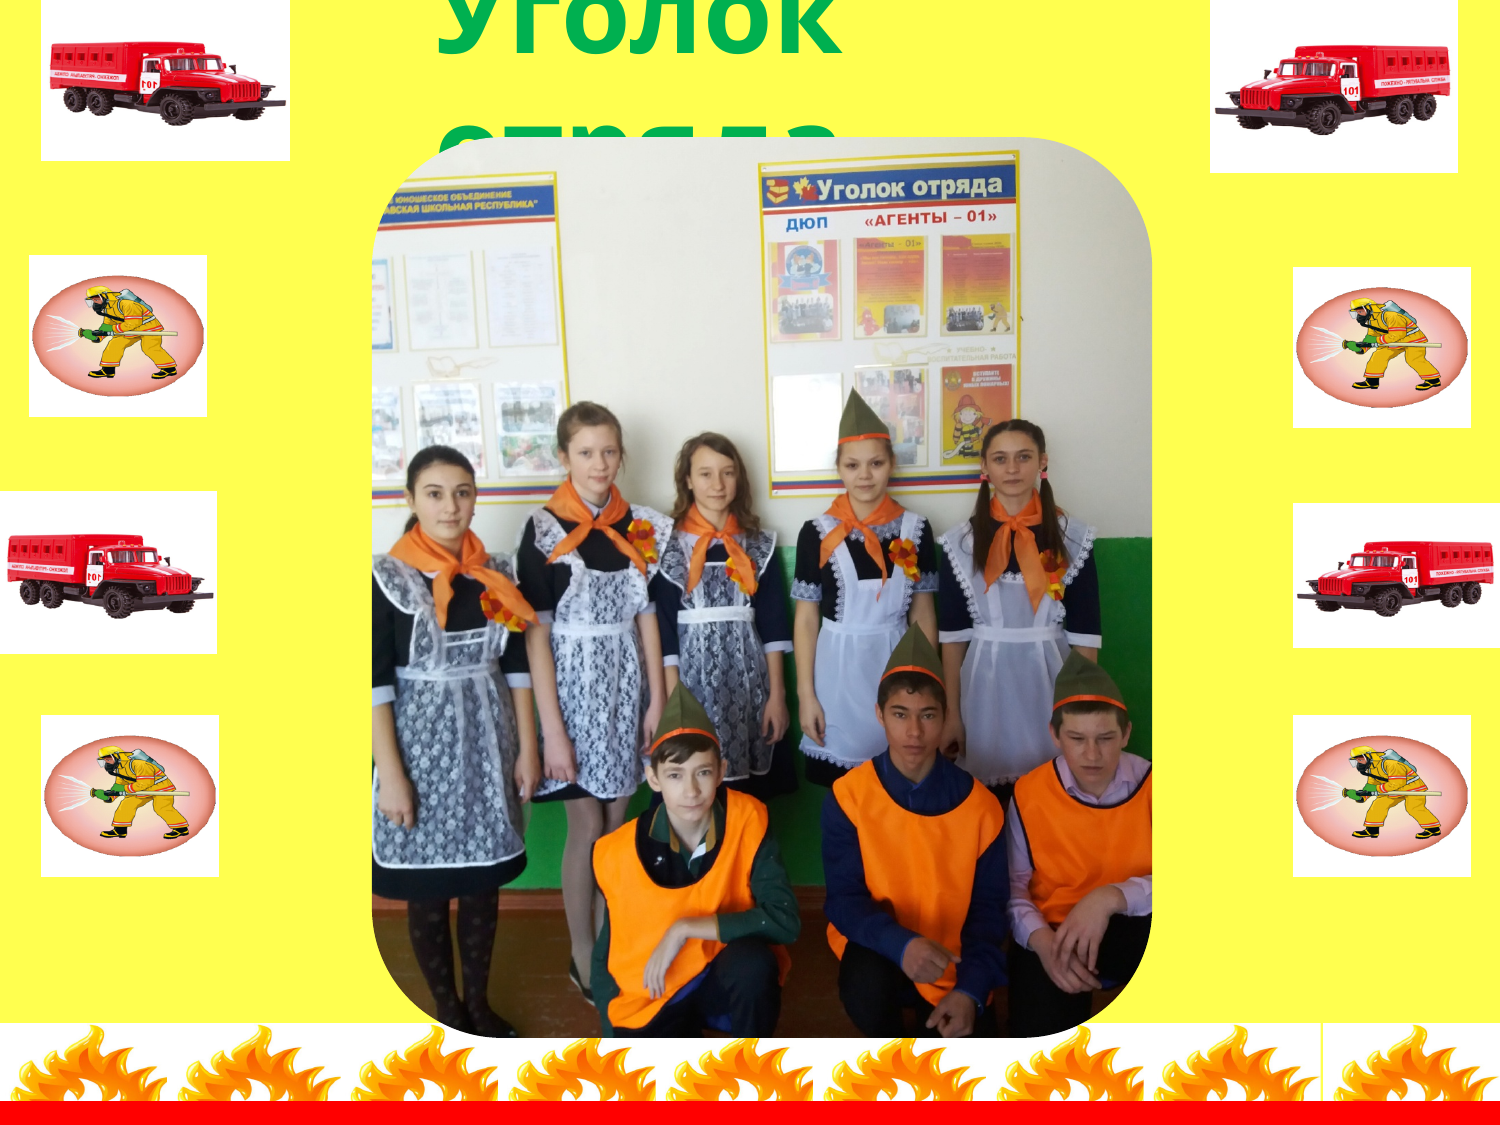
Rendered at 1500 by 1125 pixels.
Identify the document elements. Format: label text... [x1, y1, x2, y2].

picture [1210, 0, 1458, 173]
picture [1322, 1022, 1500, 1125]
picture [1293, 503, 1500, 649]
picture [0, 491, 217, 655]
picture [1293, 715, 1472, 878]
picture [0, 136, 1321, 1125]
picture [1293, 266, 1472, 429]
picture [40, 0, 290, 162]
picture [40, 715, 219, 878]
picture [29, 255, 208, 417]
text_box Уголок отряда [419, 0, 1117, 135]
